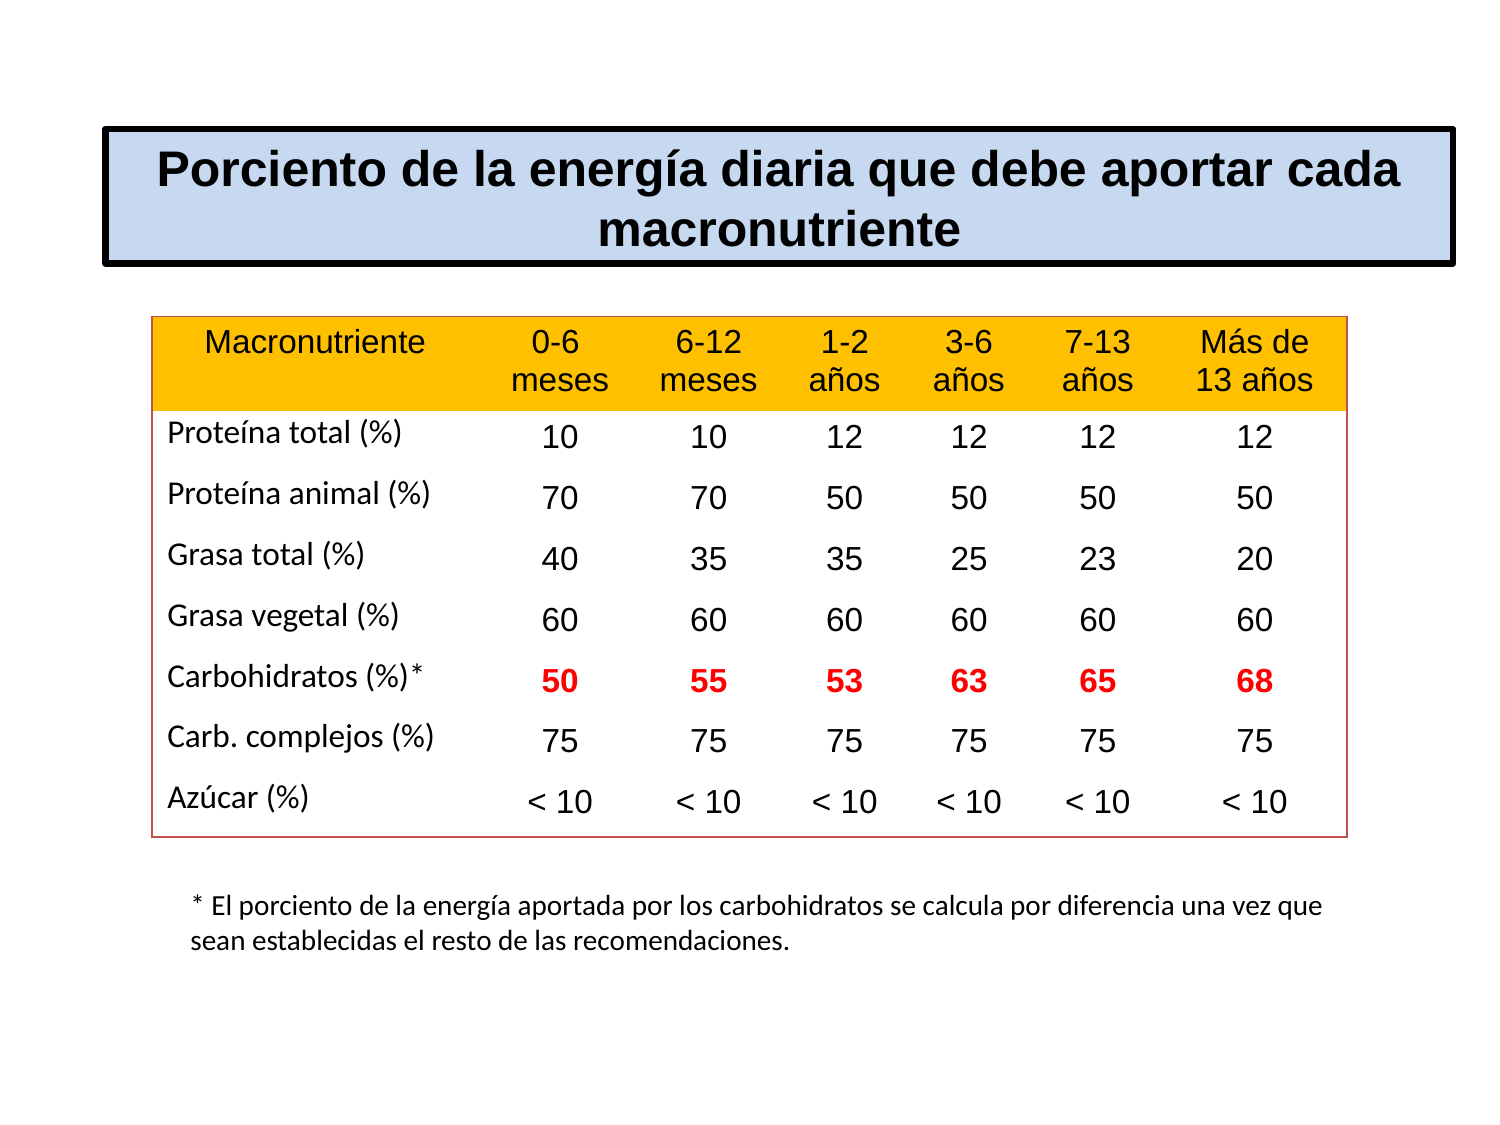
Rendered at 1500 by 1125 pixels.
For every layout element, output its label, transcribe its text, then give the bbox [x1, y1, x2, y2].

table_cell Azúcar (%) [153, 776, 488, 836]
table_cell 75 [1162, 715, 1346, 776]
table_cell Carb. complejos (%) [153, 715, 488, 776]
text_box Porciento de la energía diaria que debe aportar cada macronutriente [105, 128, 1453, 264]
table_cell 12 [1162, 411, 1346, 472]
table_cell 12 [905, 411, 1033, 472]
table_cell < 10 [1033, 776, 1162, 836]
table_cell < 10 [785, 776, 905, 836]
table_header Macronutriente [153, 317, 488, 411]
table_cell 75 [1033, 715, 1162, 776]
table_cell 10 [633, 411, 785, 472]
table_cell 75 [633, 715, 785, 776]
table_cell 60 [1033, 594, 1162, 655]
table_cell 50 [1162, 472, 1346, 533]
table_header 7-13 años [1033, 317, 1162, 411]
table_cell Grasa vegetal (%) [153, 594, 488, 655]
table_cell 50 [905, 472, 1033, 533]
table_cell 60 [1162, 594, 1346, 655]
table_cell 70 [488, 472, 633, 533]
table_cell Proteína total (%) [153, 411, 488, 472]
table_cell 65 [1033, 655, 1162, 715]
table_cell 50 [488, 655, 633, 715]
table_cell 50 [1033, 472, 1162, 533]
table_cell 75 [488, 715, 633, 776]
table_cell 70 [633, 472, 785, 533]
table_cell < 10 [1162, 776, 1346, 836]
table_cell 60 [633, 594, 785, 655]
table_cell 50 [785, 472, 905, 533]
table_cell 60 [905, 594, 1033, 655]
table_cell 60 [785, 594, 905, 655]
table_header 0-6 meses [488, 317, 633, 411]
table_cell < 10 [905, 776, 1033, 836]
table_cell 12 [785, 411, 905, 472]
table_cell 12 [1033, 411, 1162, 472]
table_cell Carbohidratos (%)* [153, 655, 488, 715]
text_box * El porciento de la energía aportada por los carbohidratos se calcula por diferencia una vez que sean establecidas el resto de las recomendaciones. [175, 878, 1360, 964]
table_cell 10 [488, 411, 633, 472]
table_cell 35 [633, 533, 785, 594]
table_cell < 10 [633, 776, 785, 836]
table_header 3-6 años [905, 317, 1033, 411]
table_header Más de 13 años [1162, 317, 1346, 411]
table_cell Grasa total (%) [153, 533, 488, 594]
table_cell 55 [633, 655, 785, 715]
table_cell 63 [905, 655, 1033, 715]
table_cell 75 [905, 715, 1033, 776]
table_cell 53 [785, 655, 905, 715]
table_cell 68 [1162, 655, 1346, 715]
table_header 6-12 meses [633, 317, 785, 411]
table_cell 40 [488, 533, 633, 594]
table_cell 60 [488, 594, 633, 655]
table_cell 20 [1162, 533, 1346, 594]
table_cell 23 [1033, 533, 1162, 594]
table_cell Proteína animal (%) [153, 472, 488, 533]
table_cell 35 [785, 533, 905, 594]
table_cell 75 [785, 715, 905, 776]
table_cell < 10 [488, 776, 633, 836]
table_cell 25 [905, 533, 1033, 594]
table_header 1-2 años [785, 317, 905, 411]
